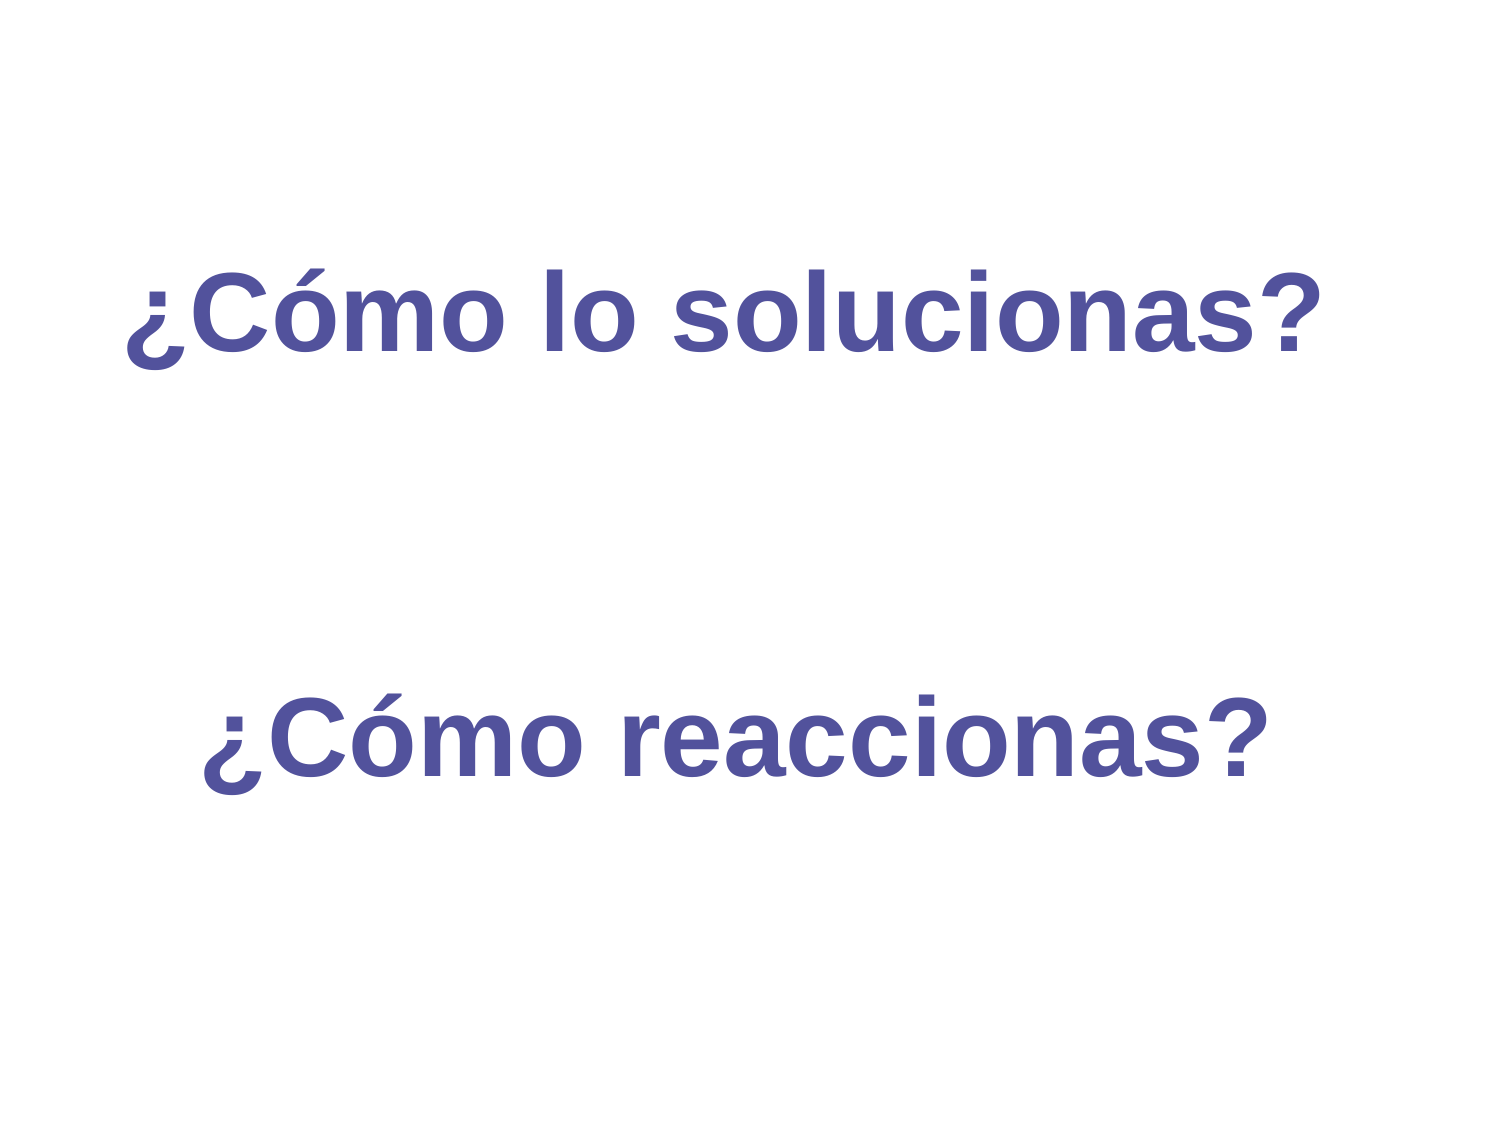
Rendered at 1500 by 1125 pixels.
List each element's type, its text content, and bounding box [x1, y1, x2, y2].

text_box ¿Cómo reaccionas? [112, 656, 1361, 807]
text_box ¿Cómo lo solucionas? [100, 231, 1349, 382]
